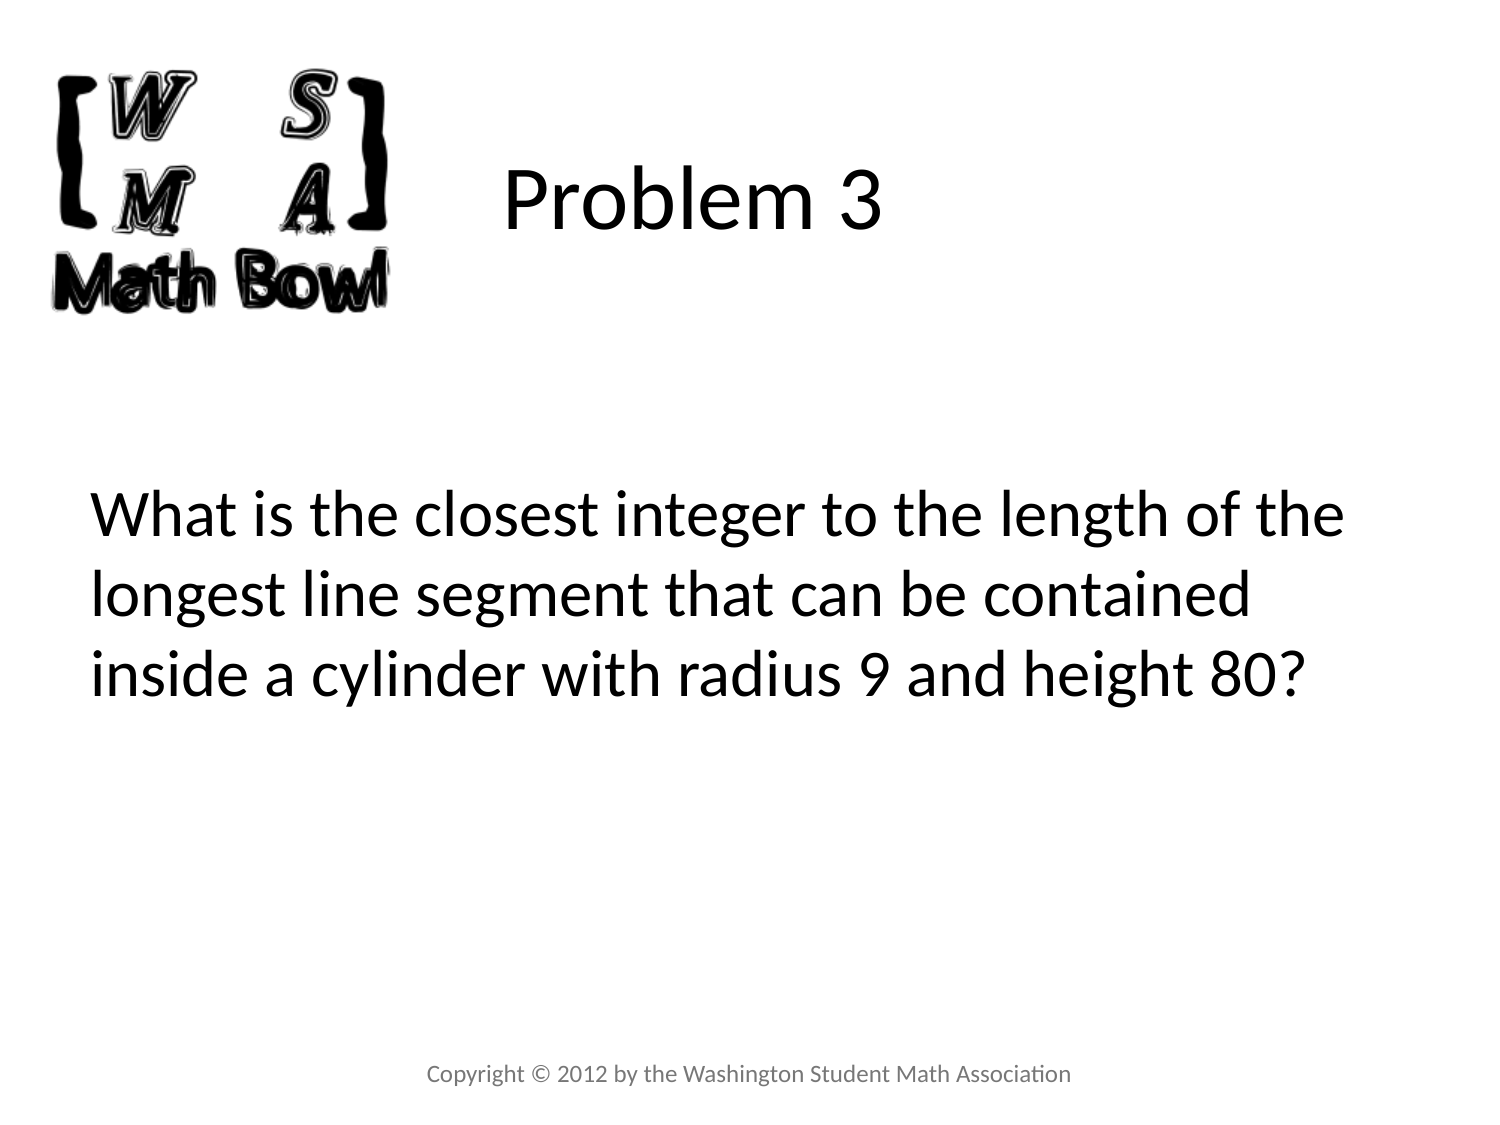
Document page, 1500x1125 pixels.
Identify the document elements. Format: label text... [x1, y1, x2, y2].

picture [48, 62, 401, 324]
list What is the closest integer to the length of the longest line segment that can be contained inside a cylinder with radius 9 and height 80? [75, 462, 1425, 950]
title Problem 3 [487, 99, 1400, 287]
text_box Copyright © 2012 by the Washington Student Math Association [374, 1050, 1125, 1095]
